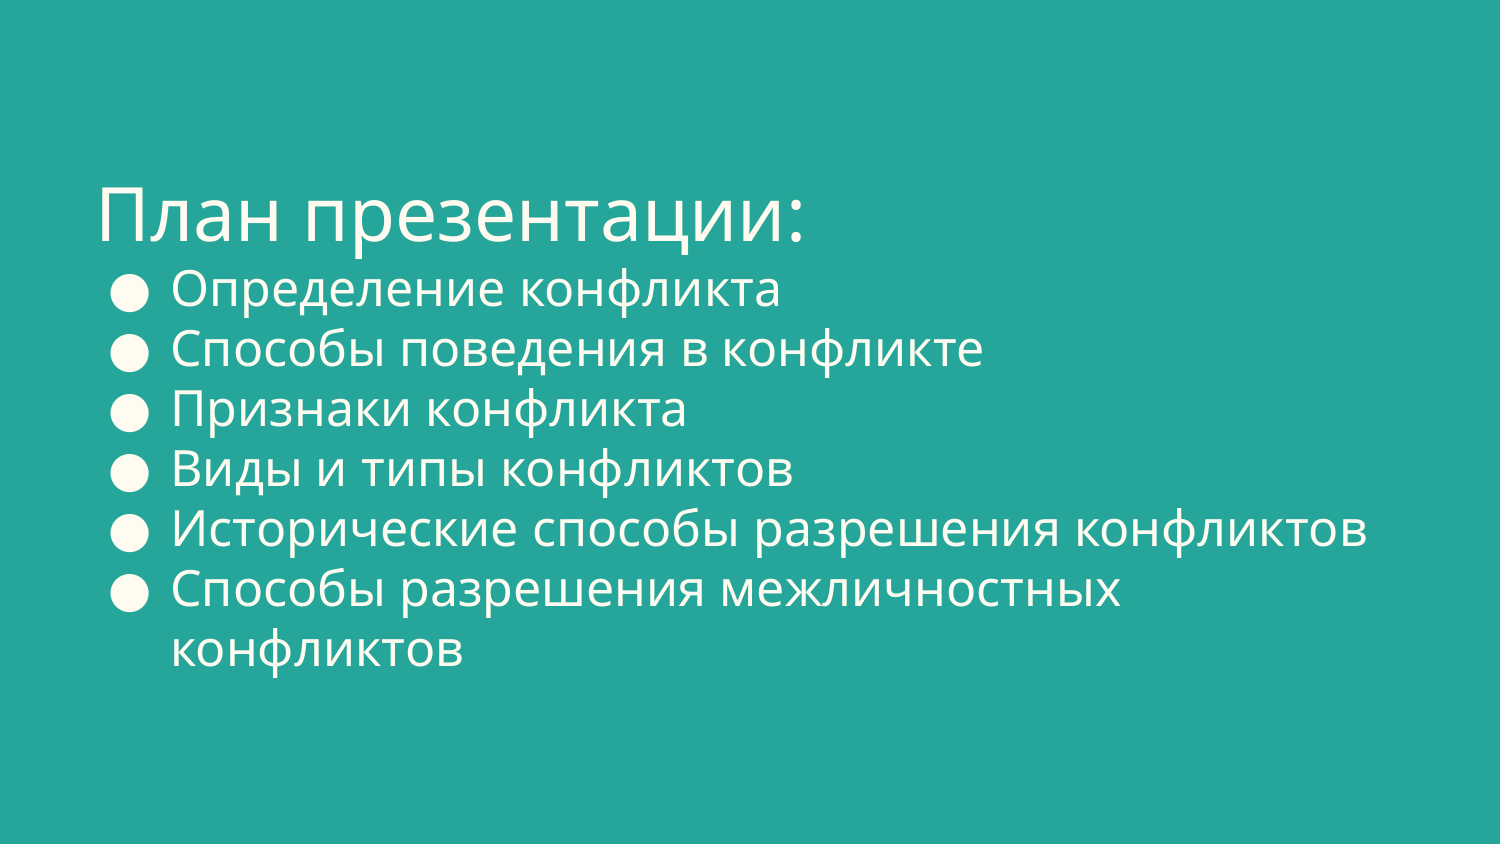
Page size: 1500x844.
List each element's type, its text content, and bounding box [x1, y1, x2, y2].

title План презентации: Определение конфликта Способы поведения в конфликте Признаки конфликта Виды и типы конфликтов Исторические способы разрешения конфликтов Способы разрешения межличностных конфликтов [80, 86, 1434, 758]
